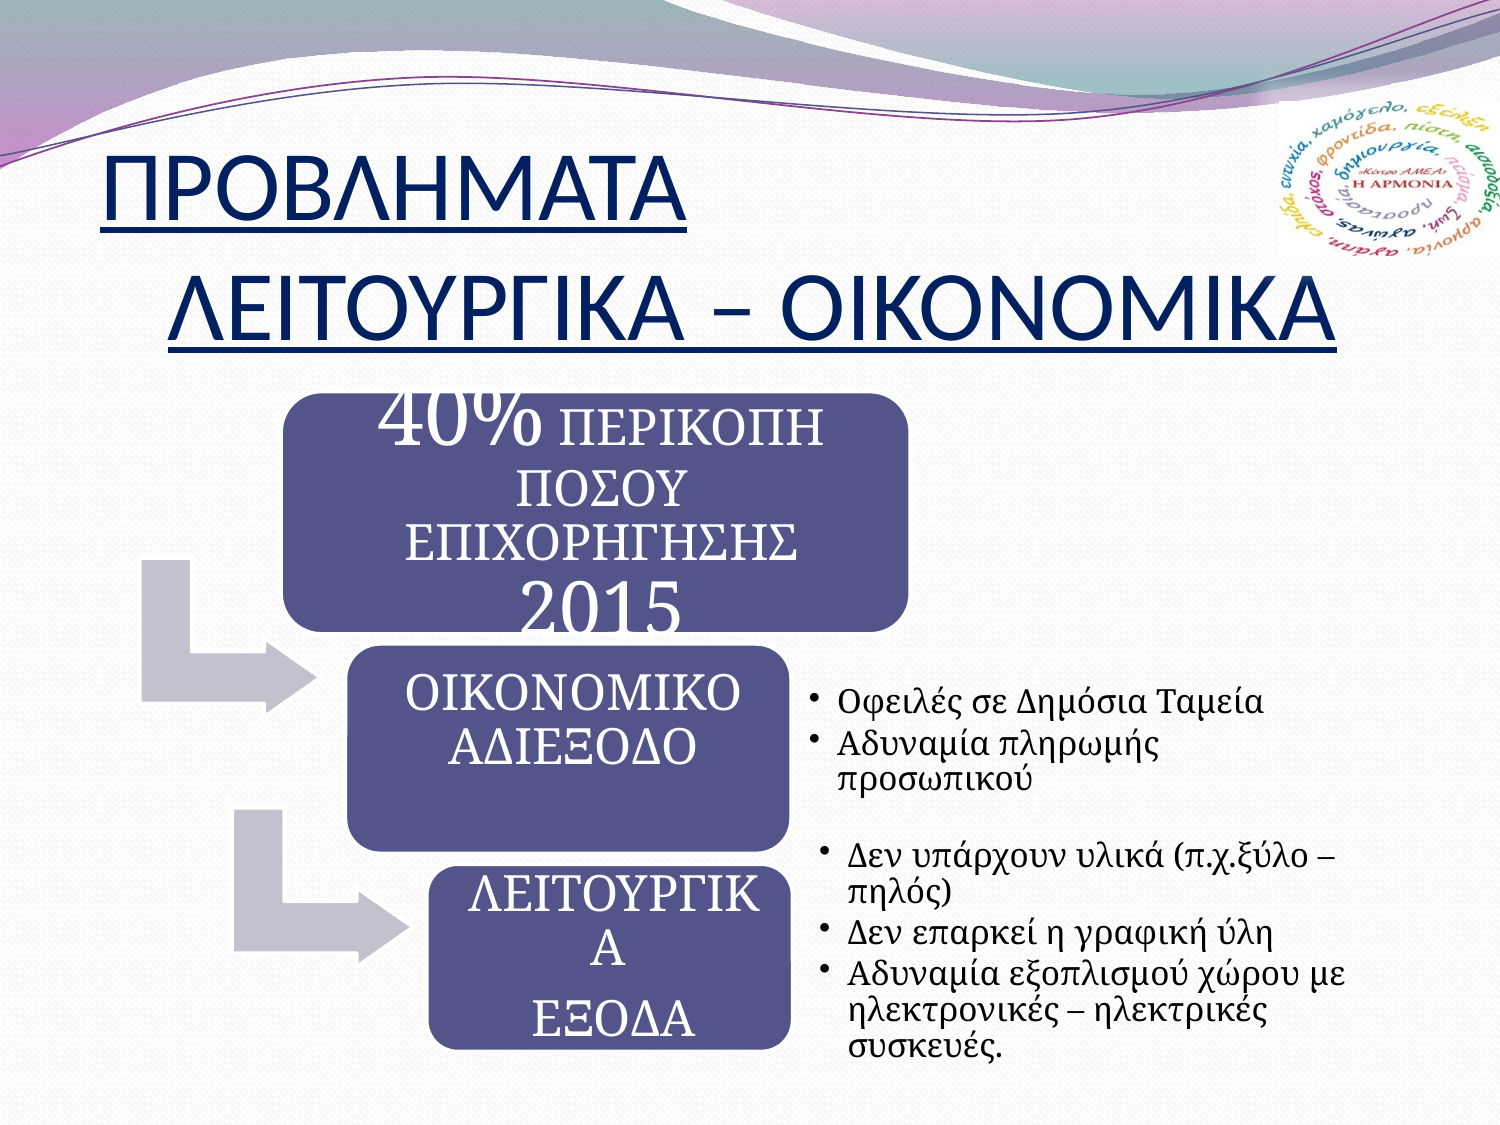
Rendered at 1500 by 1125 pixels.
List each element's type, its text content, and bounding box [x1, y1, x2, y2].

title ΠΡΟΒΛΗΜΑΤΑ ΛΕΙΤΟΥΡΓΙΚΑ – ΟΙΚΟΝΟΜΙΚΑ [100, 172, 1451, 361]
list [88, 361, 1439, 1082]
picture [1278, 101, 1500, 256]
